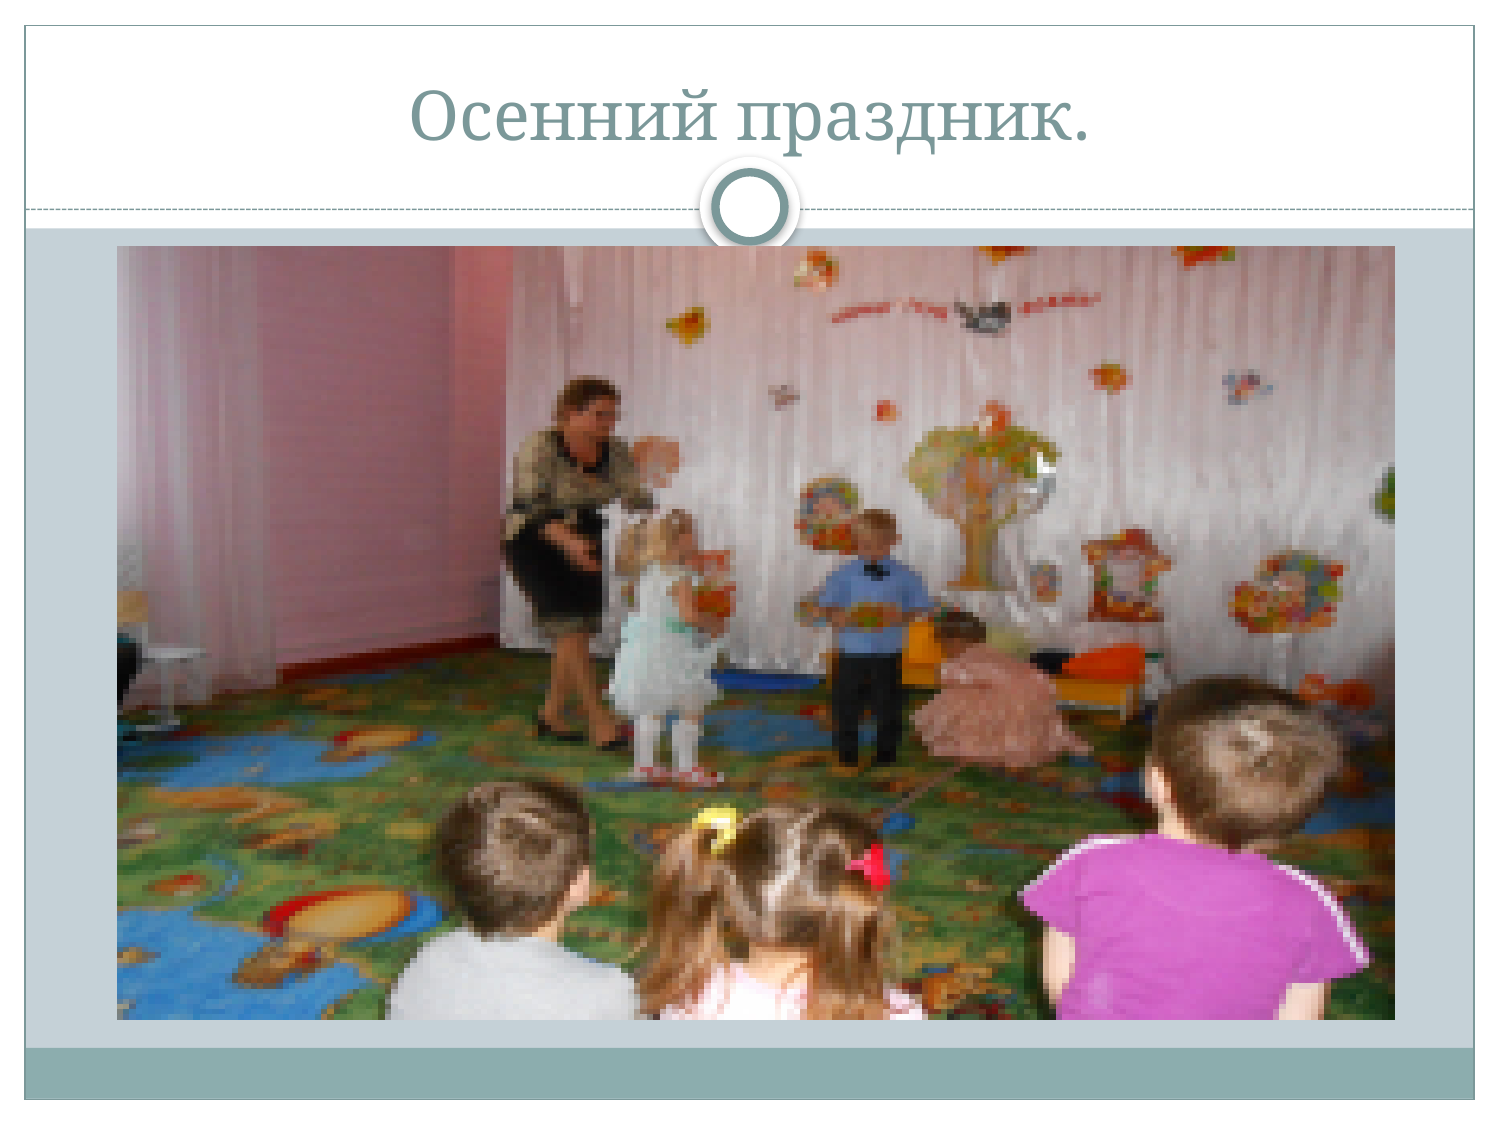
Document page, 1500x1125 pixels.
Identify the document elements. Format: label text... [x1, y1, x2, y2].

title Осенний праздник. [49, 37, 1450, 162]
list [116, 245, 1395, 1020]
